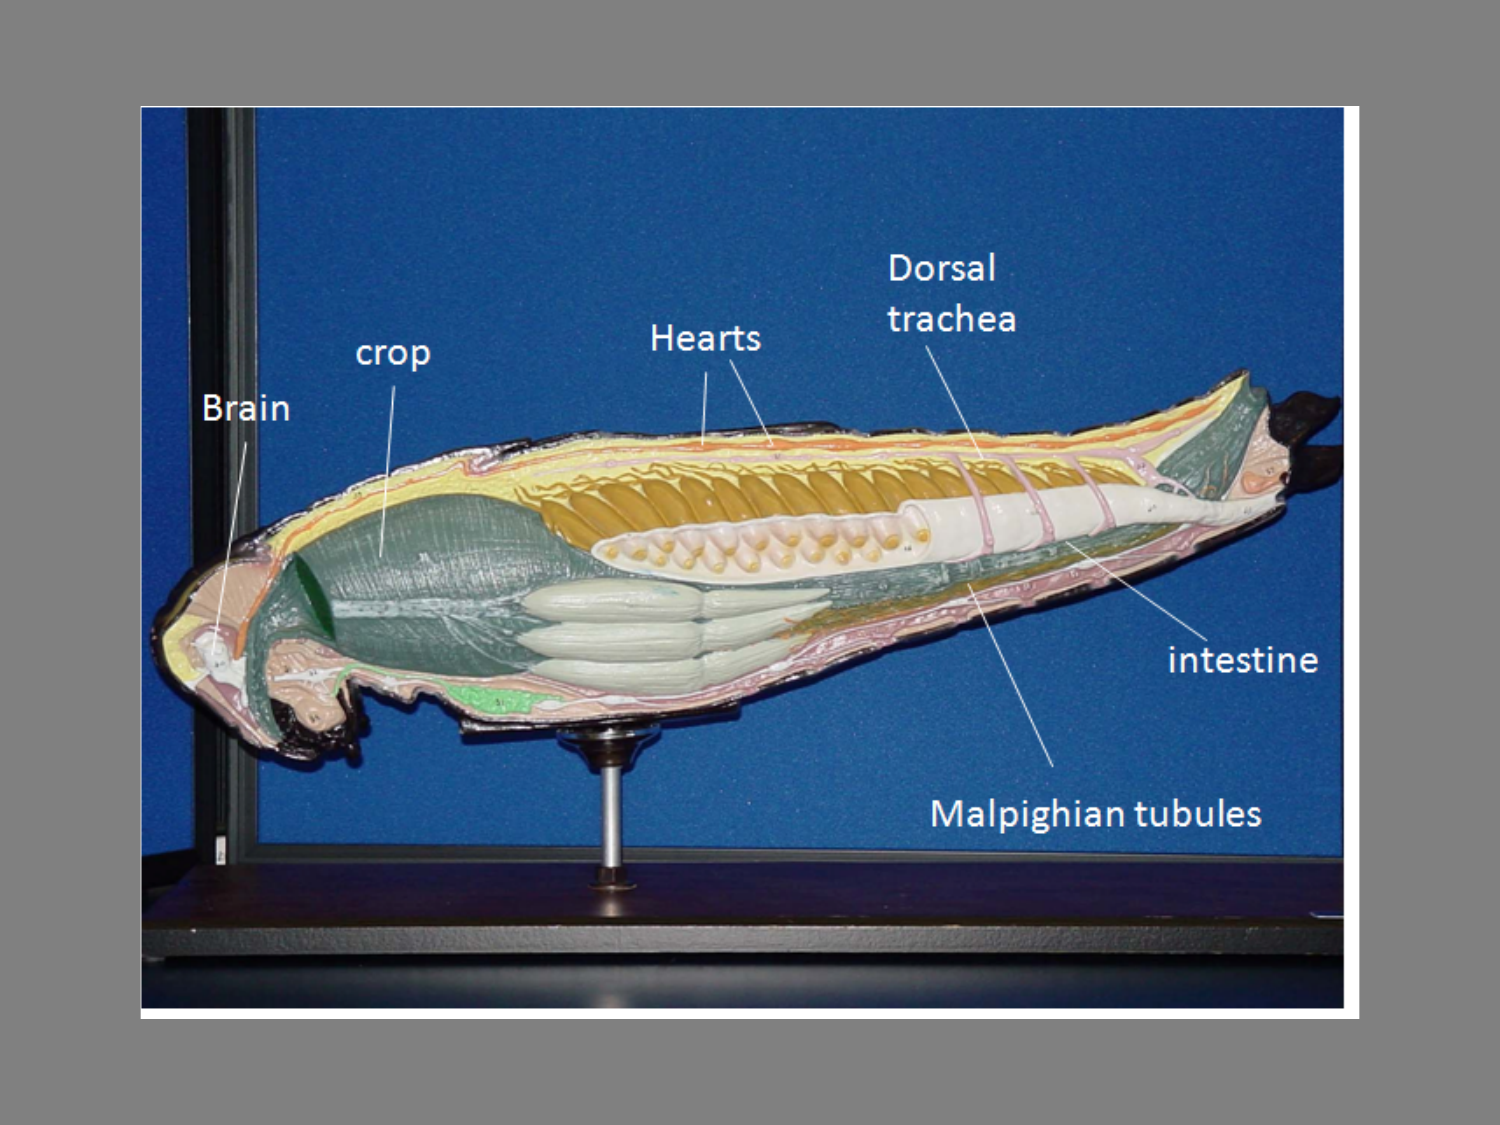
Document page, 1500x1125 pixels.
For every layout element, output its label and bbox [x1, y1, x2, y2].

picture [140, 106, 1360, 1019]
